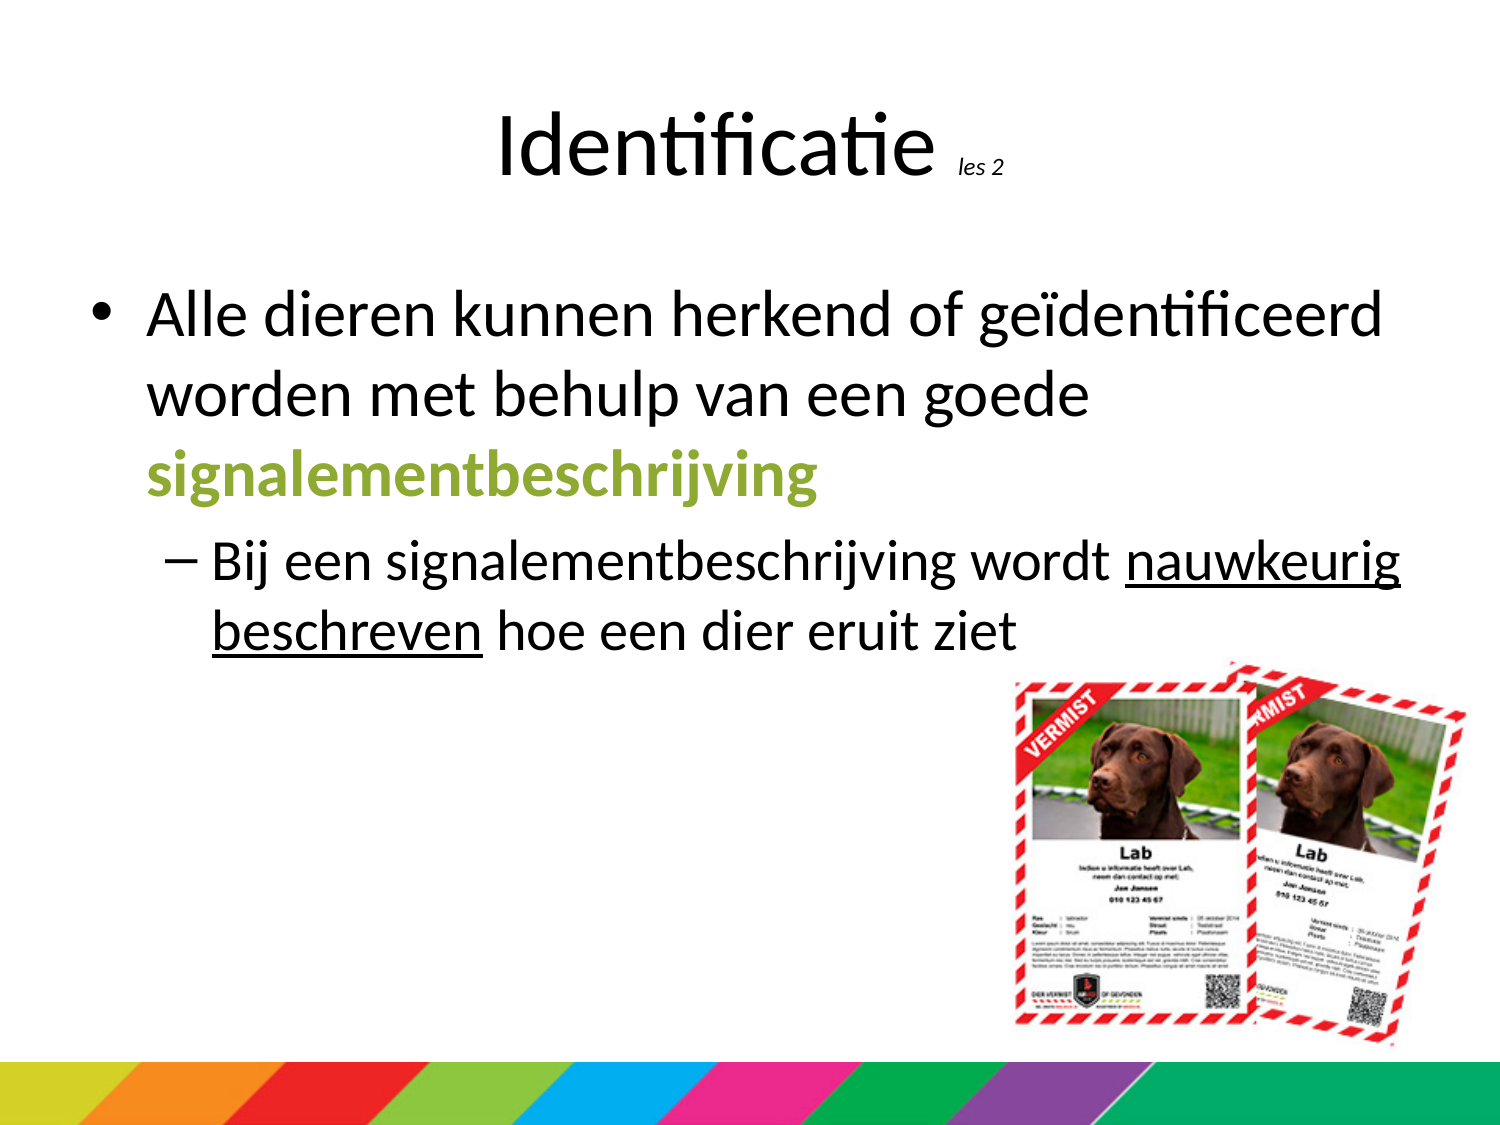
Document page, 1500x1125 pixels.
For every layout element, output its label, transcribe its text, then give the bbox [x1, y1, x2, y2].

picture [656, 1062, 1500, 1125]
list Alle dieren kunnen herkend of geïdentificeerd worden met behulp van een goede signalementbeschrijving Bij een signalementbeschrijving wordt nauwkeurig beschreven hoe een dier eruit ziet [75, 262, 1425, 1005]
picture [1010, 656, 1471, 1053]
picture [0, 1062, 574, 1125]
title Identificatie les 2 [75, 45, 1425, 233]
